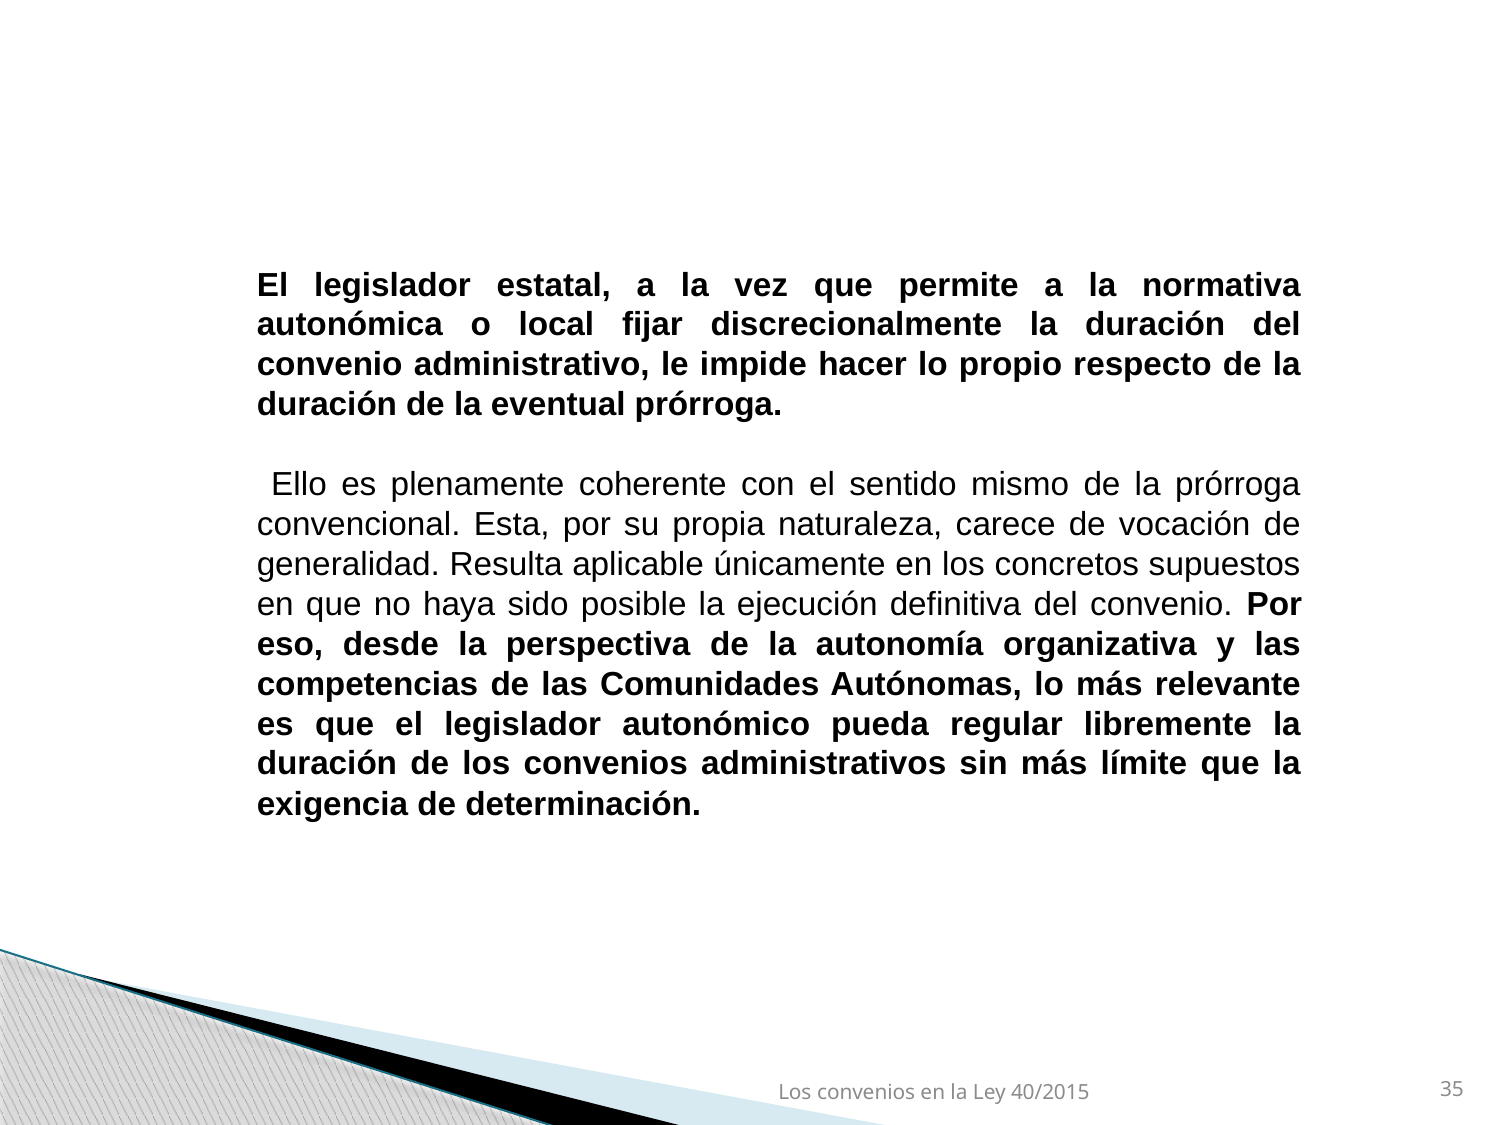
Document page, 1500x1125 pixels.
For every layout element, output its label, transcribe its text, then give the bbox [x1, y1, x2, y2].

text_box El legislador estatal, a la vez que permite a la normativa autonómica o local fijar discrecionalmente la duración del convenio administrativo, le impide hacer lo propio respecto de la duración de la eventual prórroga. Ello es plenamente coherente con el sentido mismo de la prórroga convencional. Esta, por su propia naturaleza, carece de vocación de generalidad. Resulta aplicable únicamente en los concretos supuestos en que no haya sido posible la ejecución definitiva del convenio. Por eso, desde la perspectiva de la autonomía organizativa y las competencias de las Comunidades Autónomas, lo más relevante es que el legislador autonómico pueda regular libremente la duración de los convenios administrativos sin más límite que la exigencia de determinación. [242, 255, 1317, 829]
slide_number 35 [1418, 1051, 1479, 1112]
footer Los convenios en la Ley 40/2015 [718, 1051, 1105, 1112]
